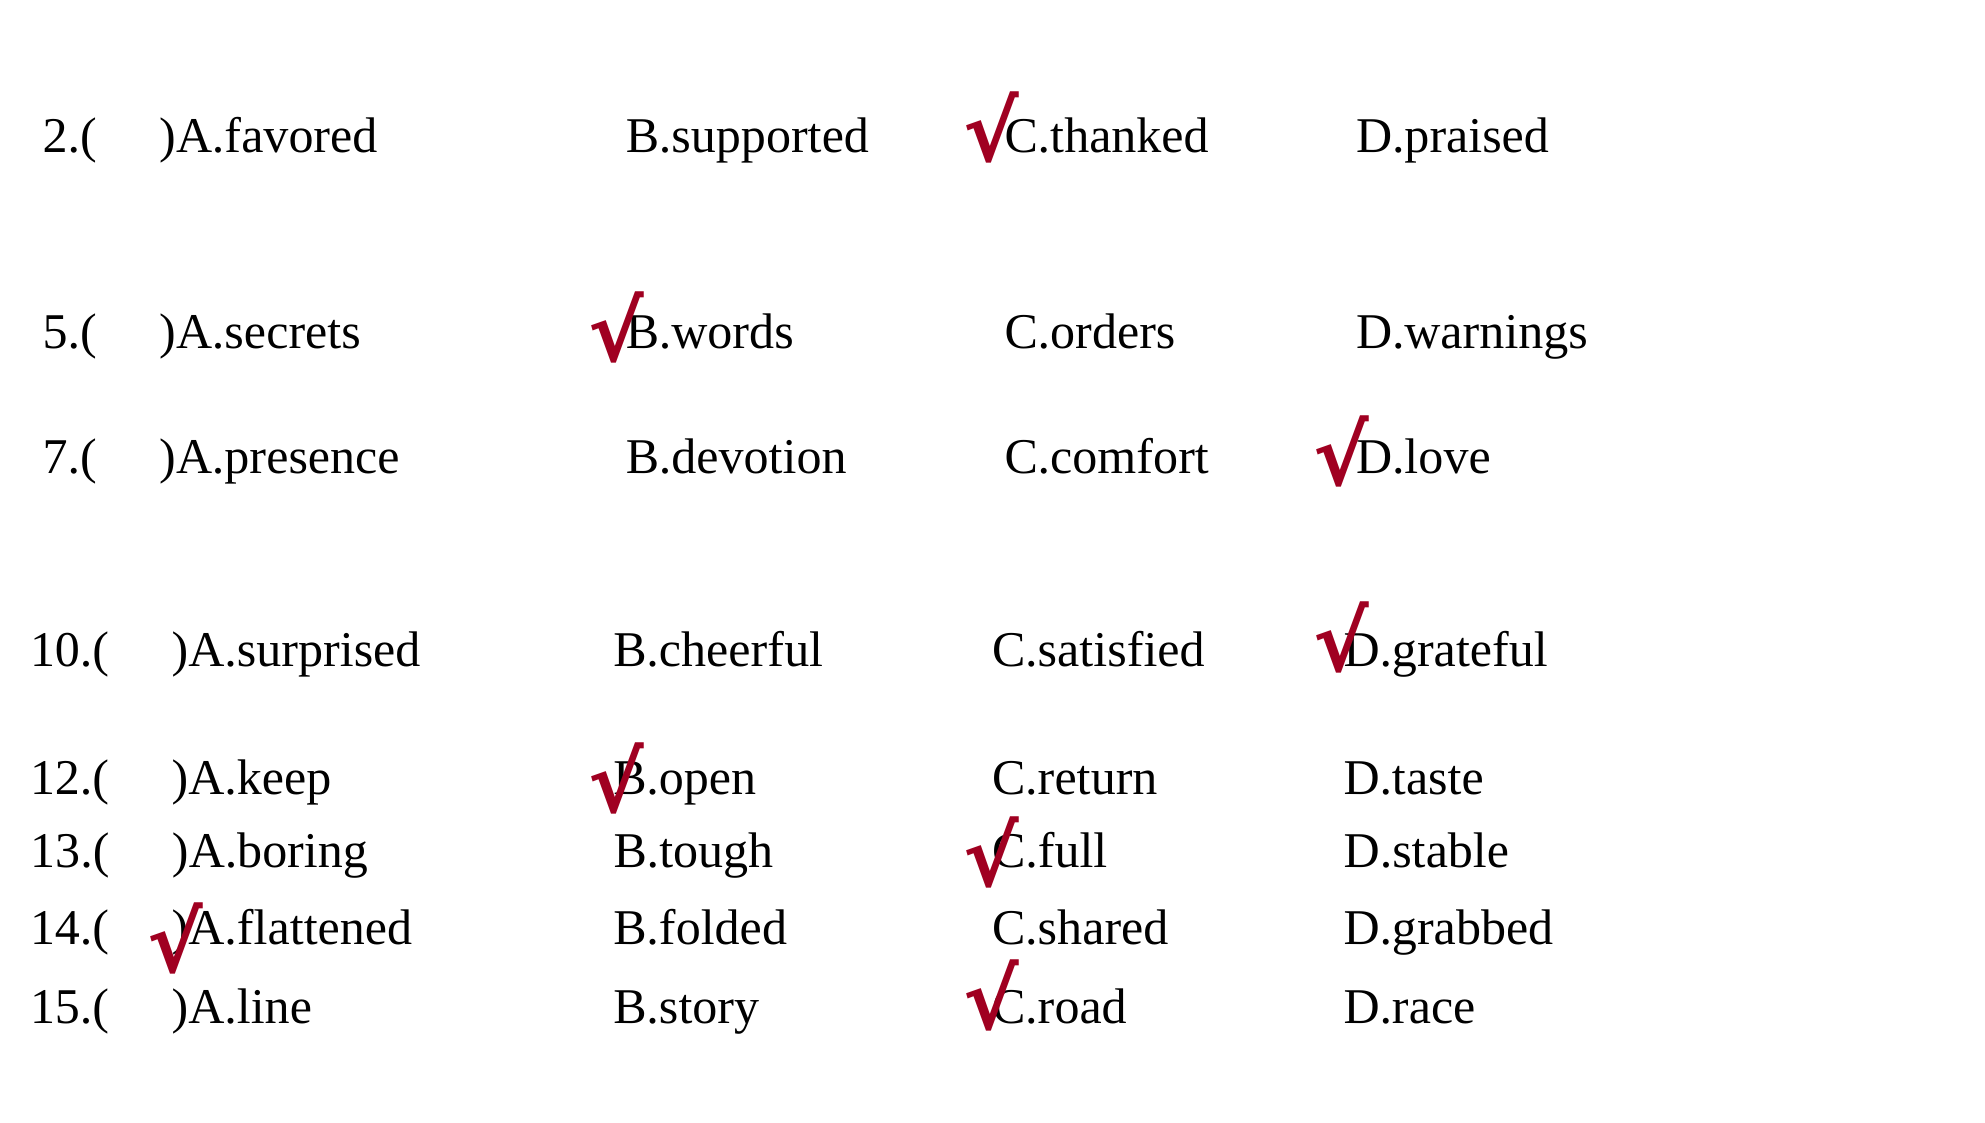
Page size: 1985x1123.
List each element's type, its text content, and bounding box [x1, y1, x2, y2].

text_box 15.( )A.line B.story C.road D.race [1069, 946, 1921, 1026]
text_box √ [1313, 588, 1419, 689]
text_box 10.( )A.surprised B.cheerful C.satisfied D.grateful [30, 588, 1313, 668]
text_box 7.( )A.presence B.devotion C.comfort D.love [42, 396, 1933, 475]
text_box √ [963, 803, 1069, 904]
text_box 2.( )A.favored B.supported C.thanked D.praised [42, 75, 1933, 155]
text_box √ [963, 946, 1069, 1047]
text_box 12.( )A.keep B.open C.return D.taste [30, 716, 1921, 796]
text_box √ [147, 889, 252, 990]
text_box √ [963, 78, 1069, 179]
text_box 14.( )A.flattened B.folded C.shared D.grabbed [30, 867, 1921, 946]
text_box √ [1313, 402, 1419, 503]
text_box 13.( )A.boring B.tough C.full D.stable [30, 789, 1914, 867]
text_box √ [588, 729, 693, 830]
text_box 15.( )A.line B.story C.road D.race [30, 946, 963, 1026]
text_box 10.( )A.surprised B.cheerful C.satisfied D.grateful [1419, 588, 1921, 668]
text_box √ [588, 278, 693, 378]
text_box 5.( )A.secrets B.words C.orders D.warnings [42, 270, 1933, 350]
